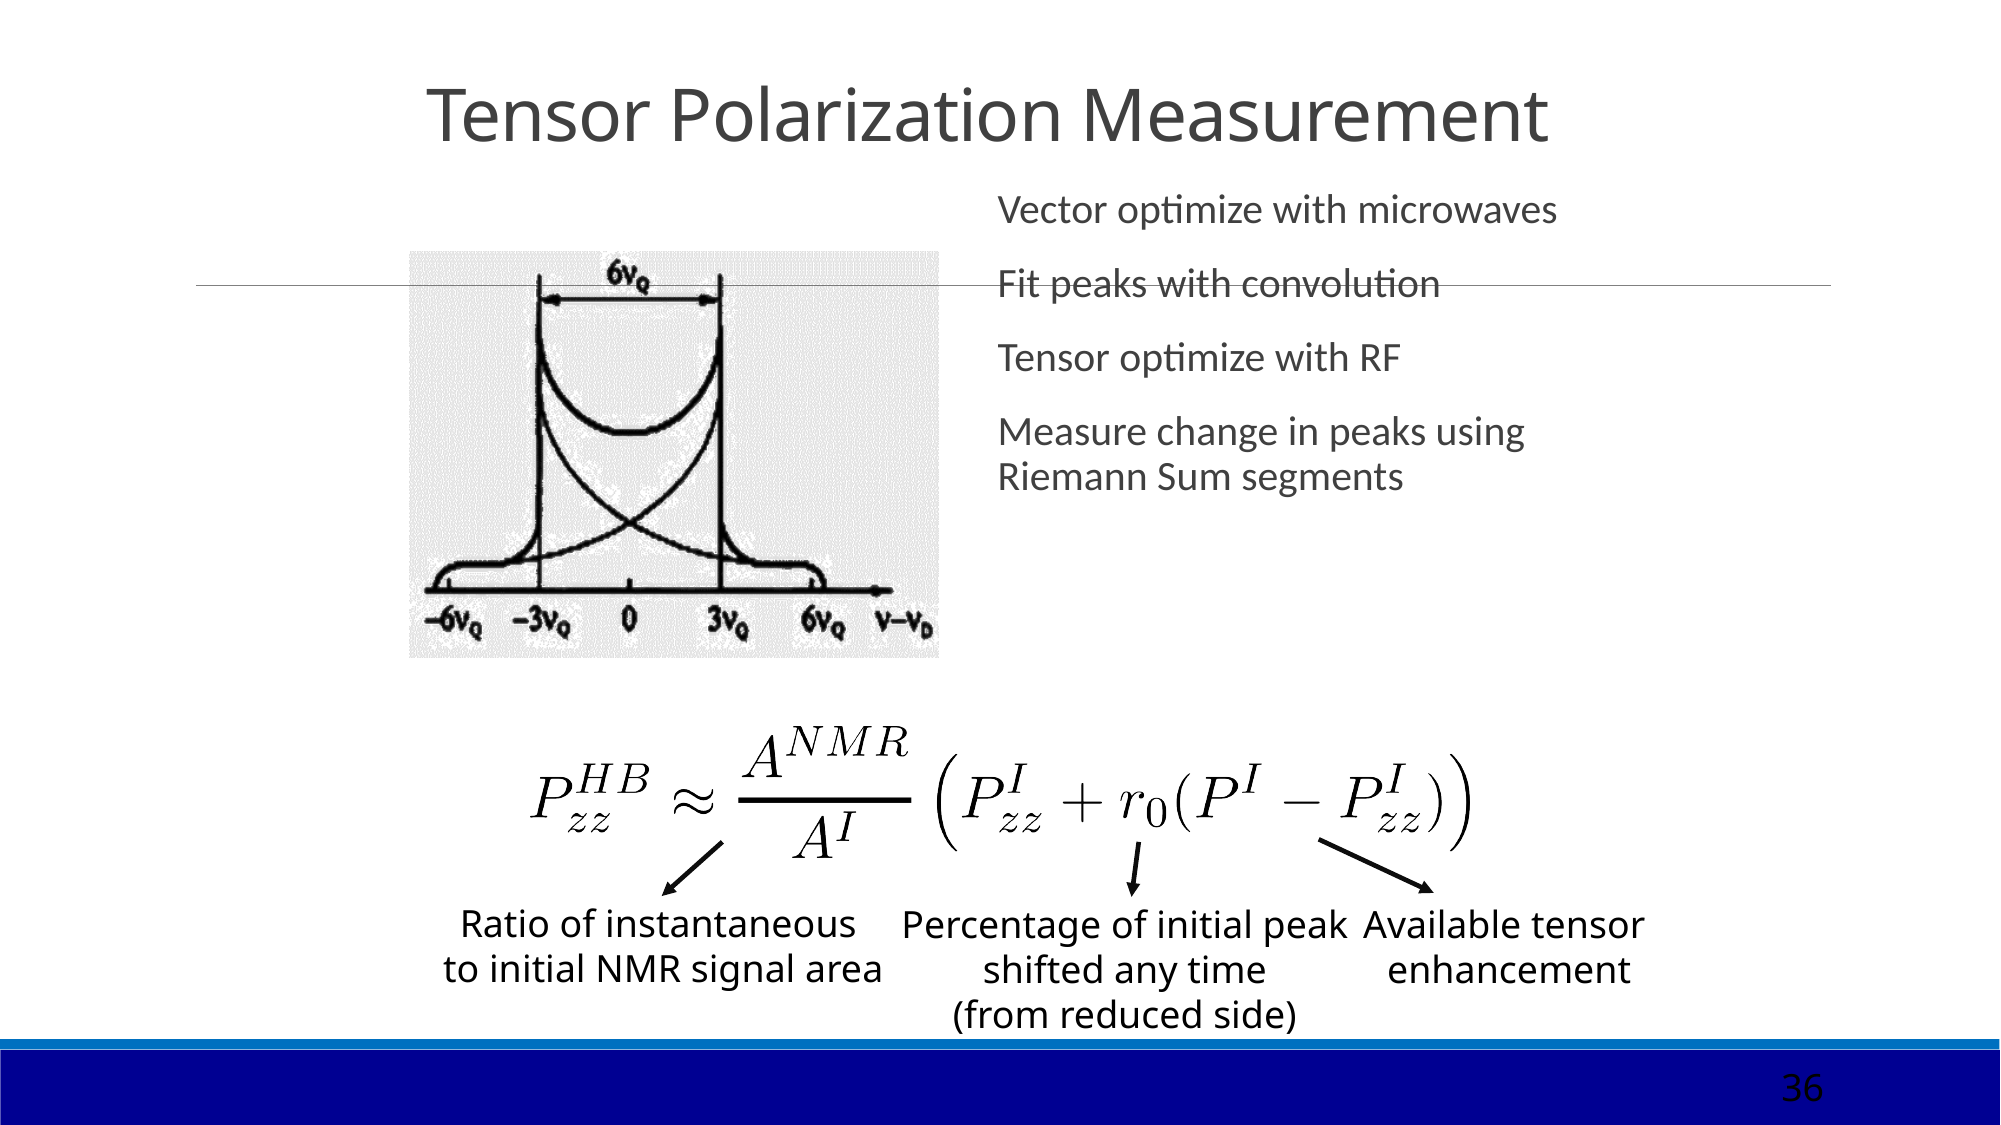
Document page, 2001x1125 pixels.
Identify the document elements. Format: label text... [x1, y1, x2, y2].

picture [409, 250, 939, 658]
slide_number 36 [1624, 1059, 1840, 1120]
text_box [1318, 838, 1435, 894]
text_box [1130, 841, 1140, 898]
text_box Available tensor enhancement [1348, 893, 1671, 998]
title Tensor Polarization Measurement [411, 37, 1675, 164]
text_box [661, 841, 723, 897]
text_box Ratio of instantaneous to initial NMR signal area [428, 892, 899, 998]
list Vector optimize with microwaves Fit peaks with convolution Tensor optimize with RF Measure change in peaks using Riemann Sum segments [982, 179, 1675, 775]
picture [530, 726, 1470, 859]
text_box Percentage of initial peak shifted any time (from reduced side) [886, 893, 1364, 1044]
